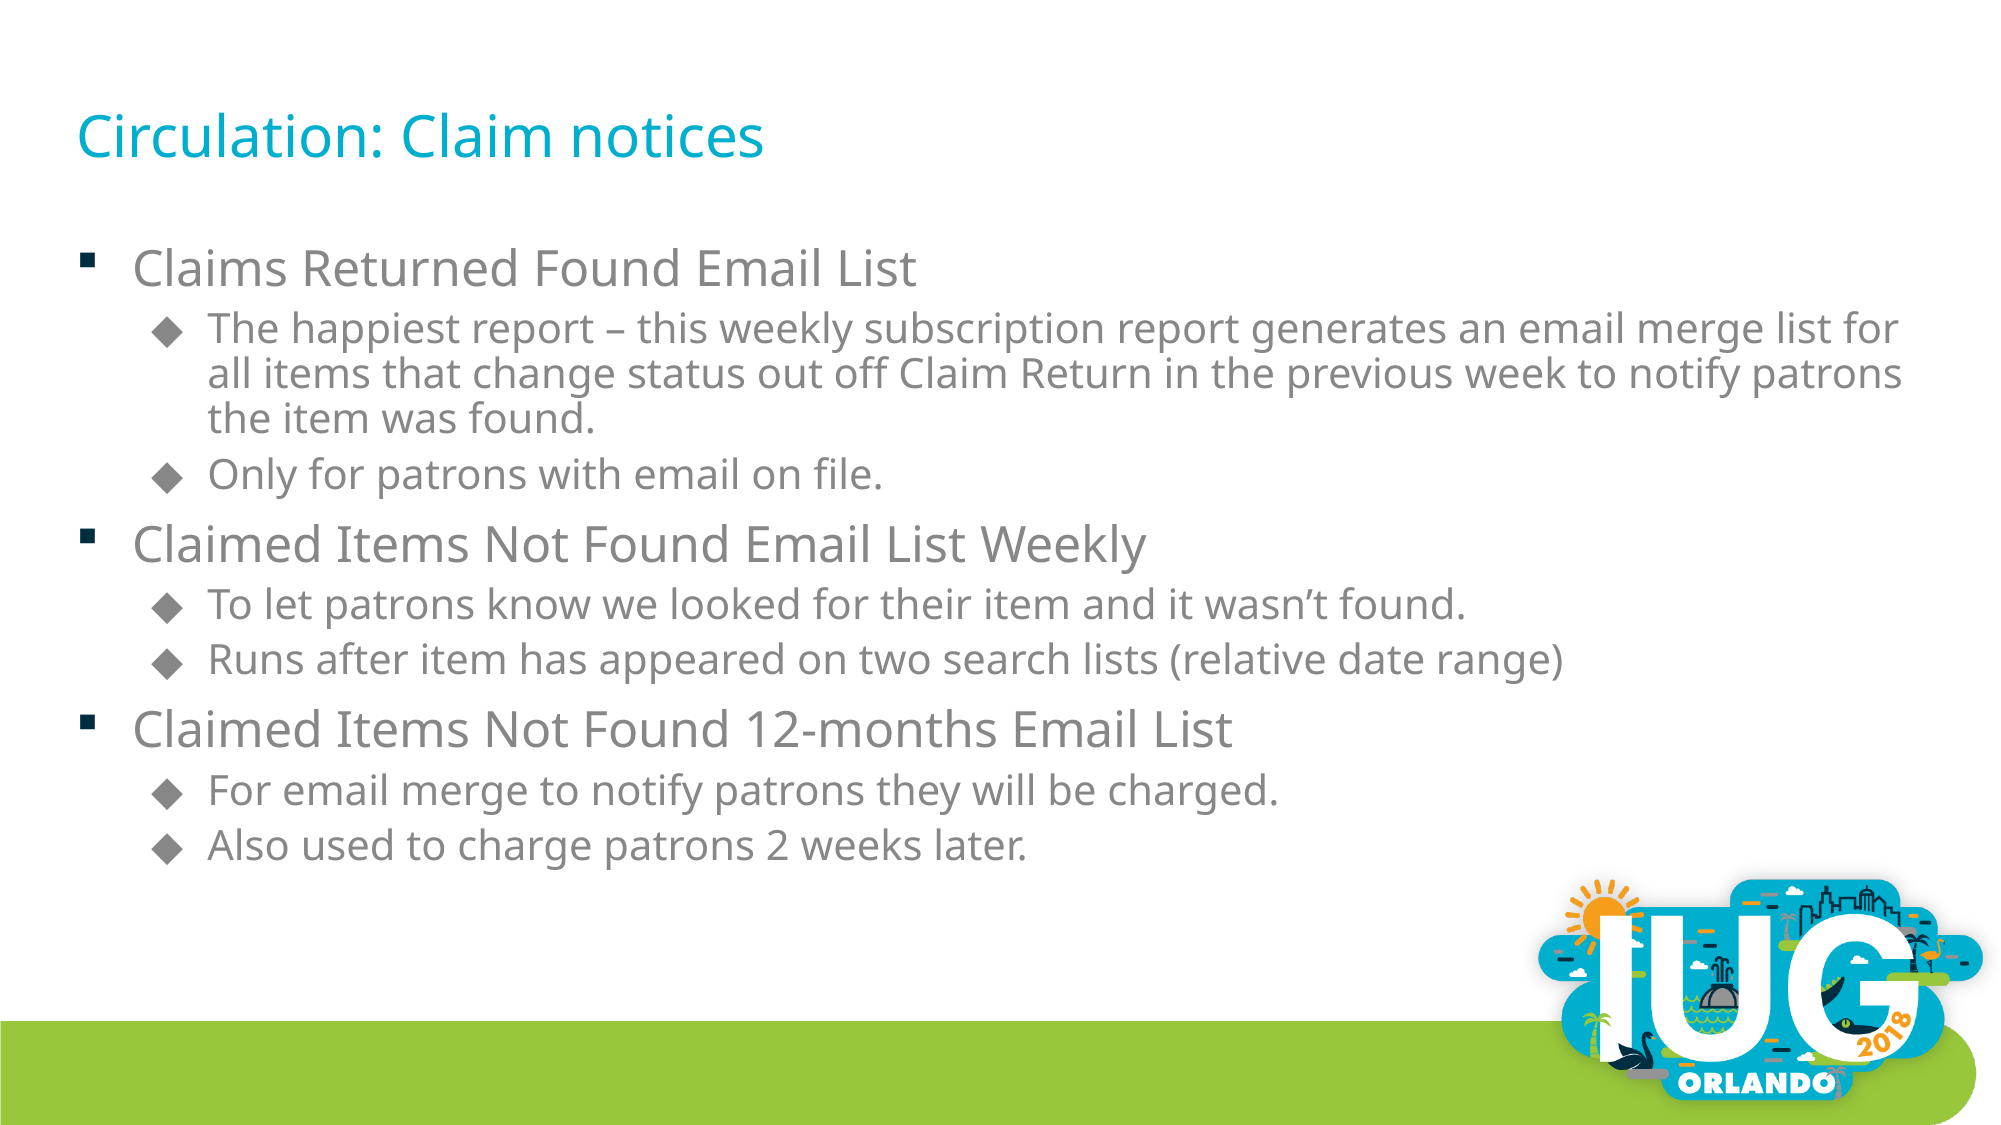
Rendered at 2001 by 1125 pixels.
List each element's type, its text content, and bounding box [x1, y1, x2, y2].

title Circulation: Claim notices [60, 82, 1786, 194]
list Claims Returned Found Email List The happiest report – this weekly subscription report generates an email merge list for all items that change status out off Claim Return in the previous week to notify patrons the item was found. Only for patrons with email on file. Claimed Items Not Found Email List Weekly To let patrons know we looked for their item and it wasn’t found. Runs after item has appeared on two search lists (relative date range) Claimed Items Not Found 12-months Email List For email merge to notify patrons they will be charged. Also used to charge patrons 2 weeks later. [60, 235, 1935, 980]
picture [0, 0, 2001, 1125]
